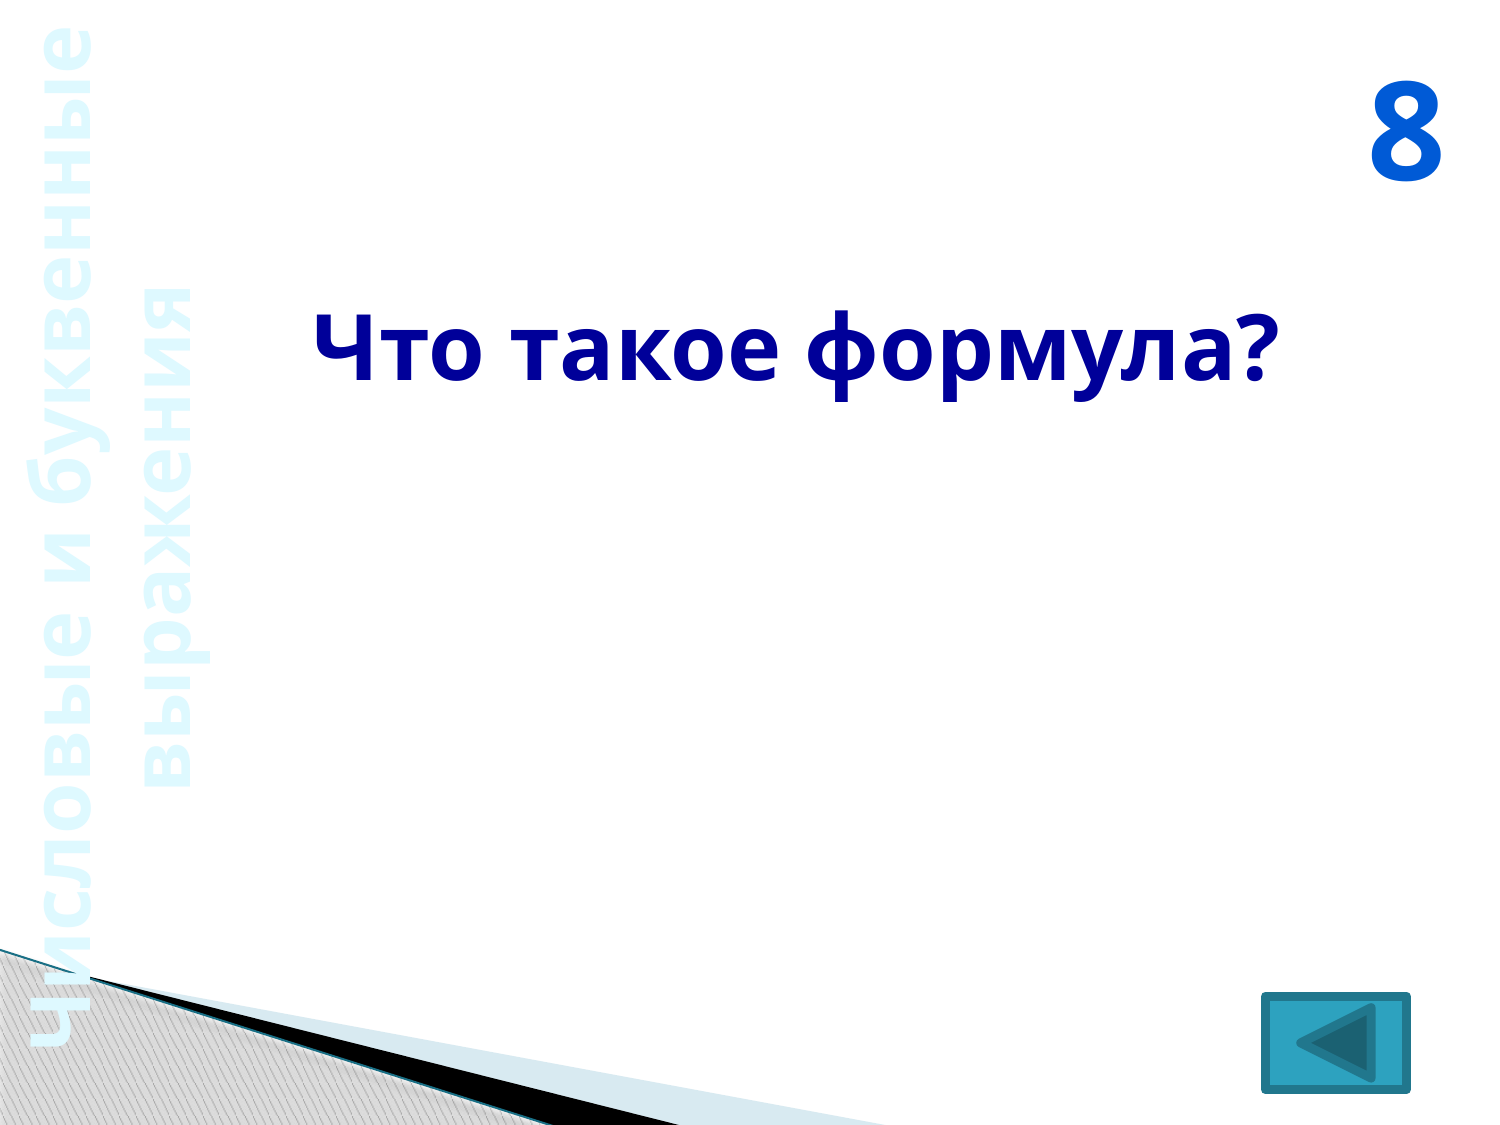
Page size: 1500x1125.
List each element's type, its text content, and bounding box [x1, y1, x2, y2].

text_box Числовые и буквенные выражения [0, 10, 215, 1067]
text_box [1261, 992, 1411, 1094]
text_box Что такое формула? [140, 281, 1454, 406]
text_box 8 [1352, 35, 1462, 216]
